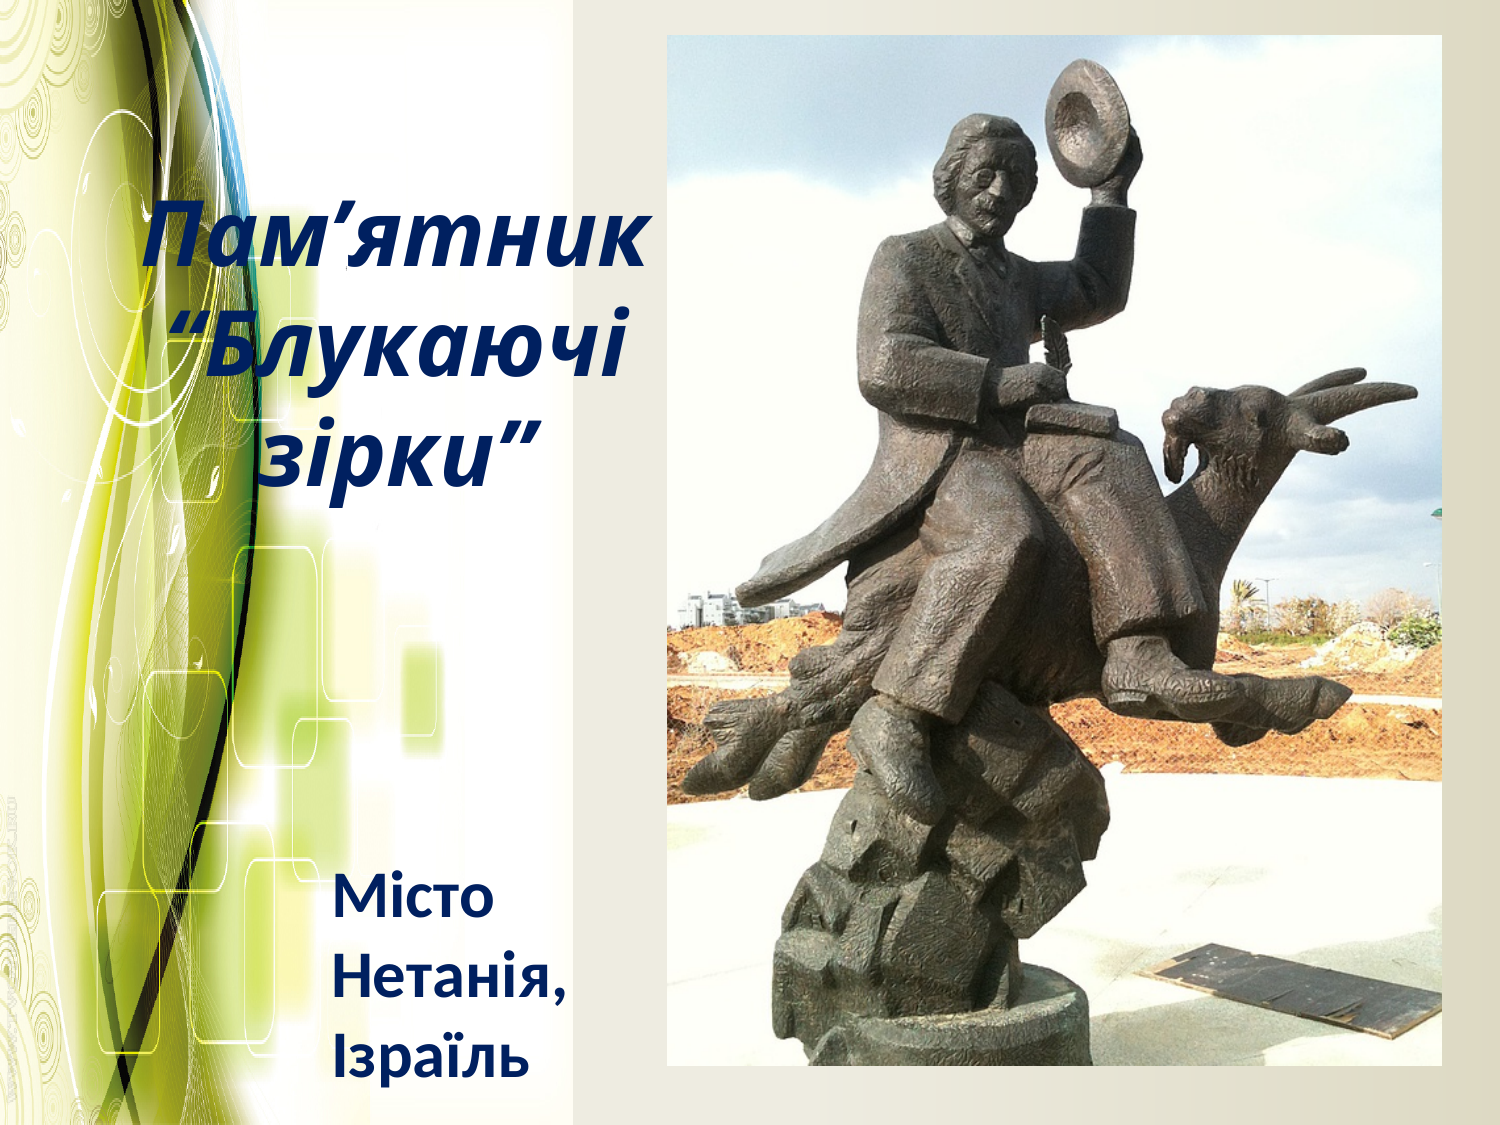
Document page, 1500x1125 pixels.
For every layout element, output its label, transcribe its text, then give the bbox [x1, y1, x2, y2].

picture [0, 0, 573, 1125]
text_box Місто Нетанія, Ізраїль [316, 843, 739, 1099]
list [667, 34, 1442, 1067]
title Пам’ятник “Блукаючі зірки” [93, 245, 662, 434]
